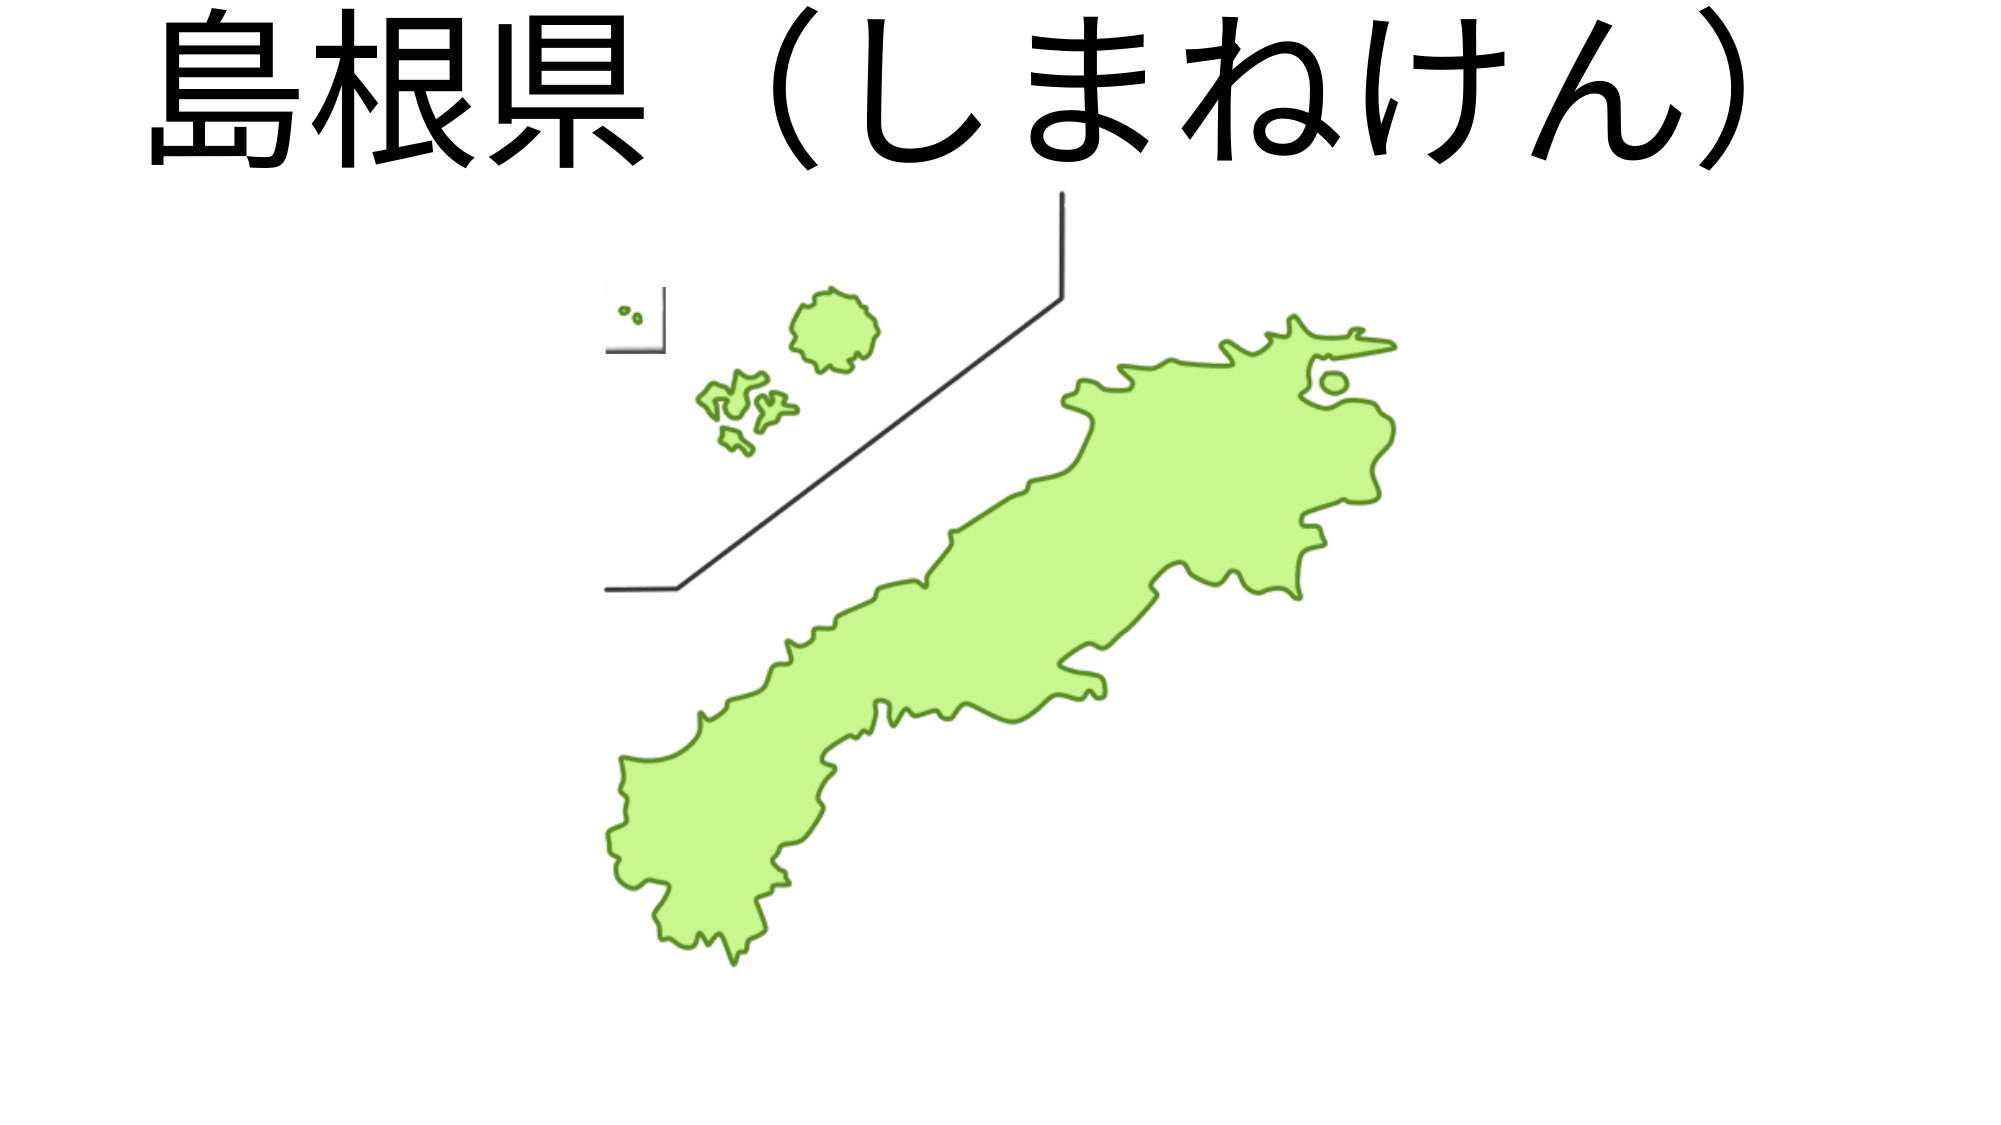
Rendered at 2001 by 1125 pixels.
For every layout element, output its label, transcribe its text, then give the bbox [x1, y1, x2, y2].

picture [591, 180, 1408, 998]
text_box 島根県（しまねけん） [0, 0, 2000, 197]
